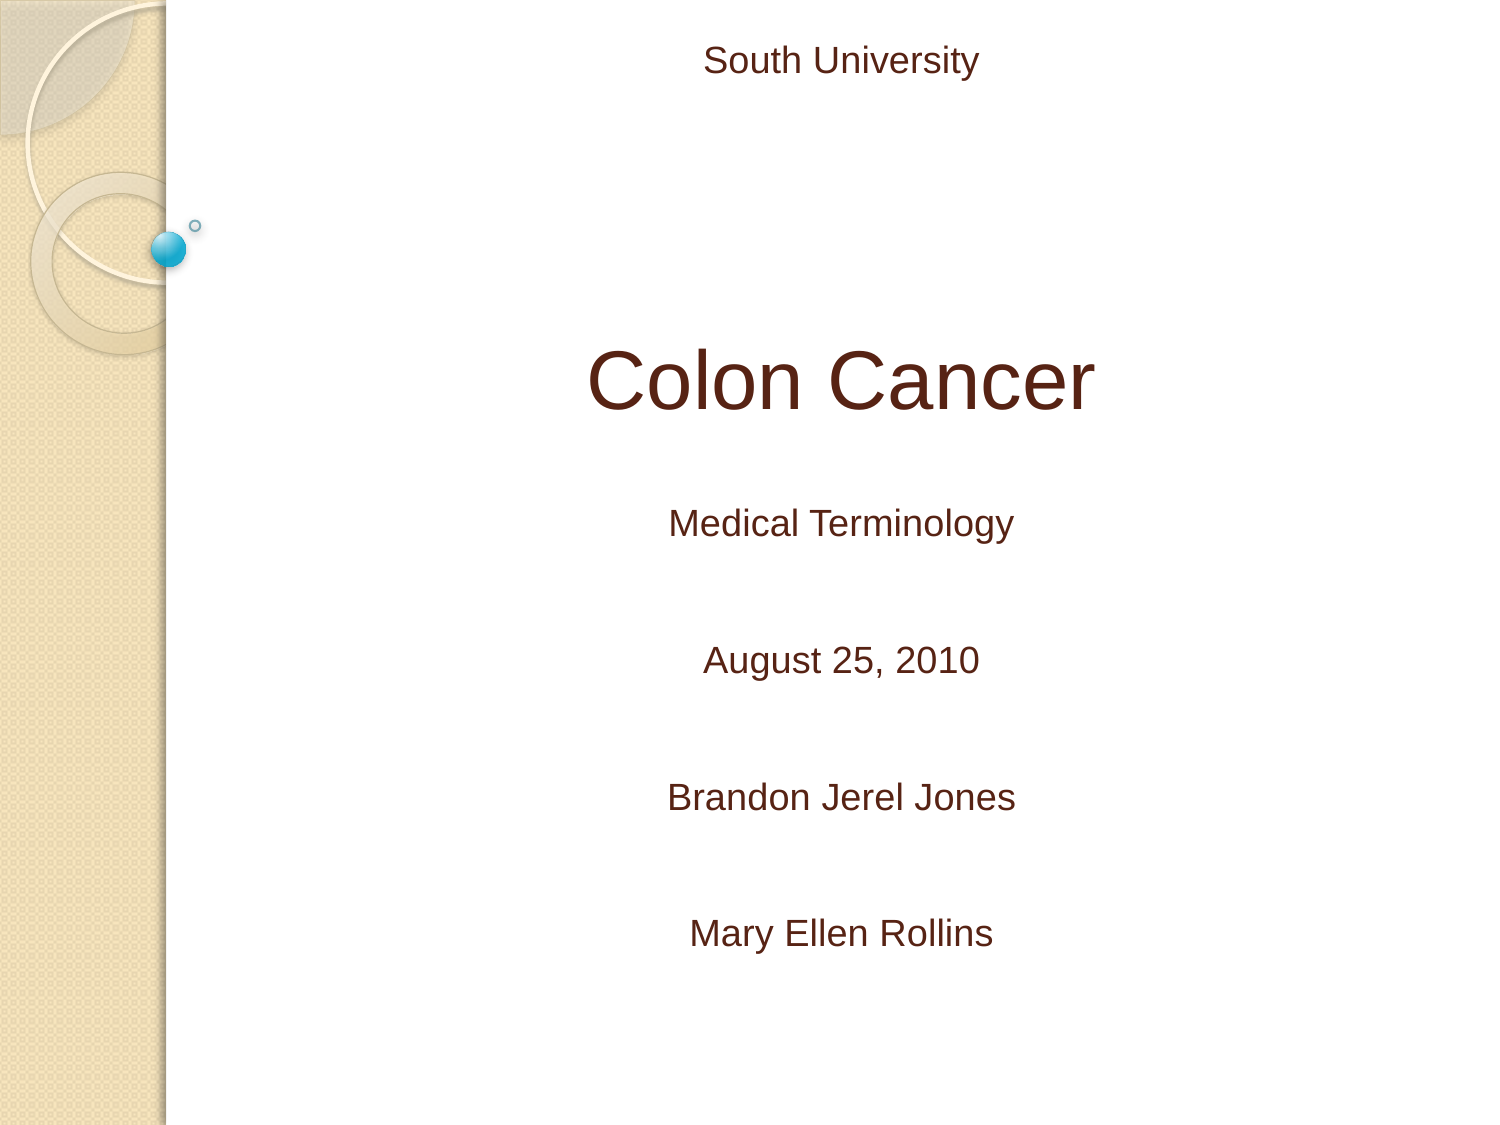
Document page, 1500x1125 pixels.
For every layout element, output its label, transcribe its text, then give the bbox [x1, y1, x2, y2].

title South University Colon Cancer Medical Terminology August 25, 2010 Brandon Jerel Jones Mary Ellen Rollins [234, 23, 1450, 1125]
